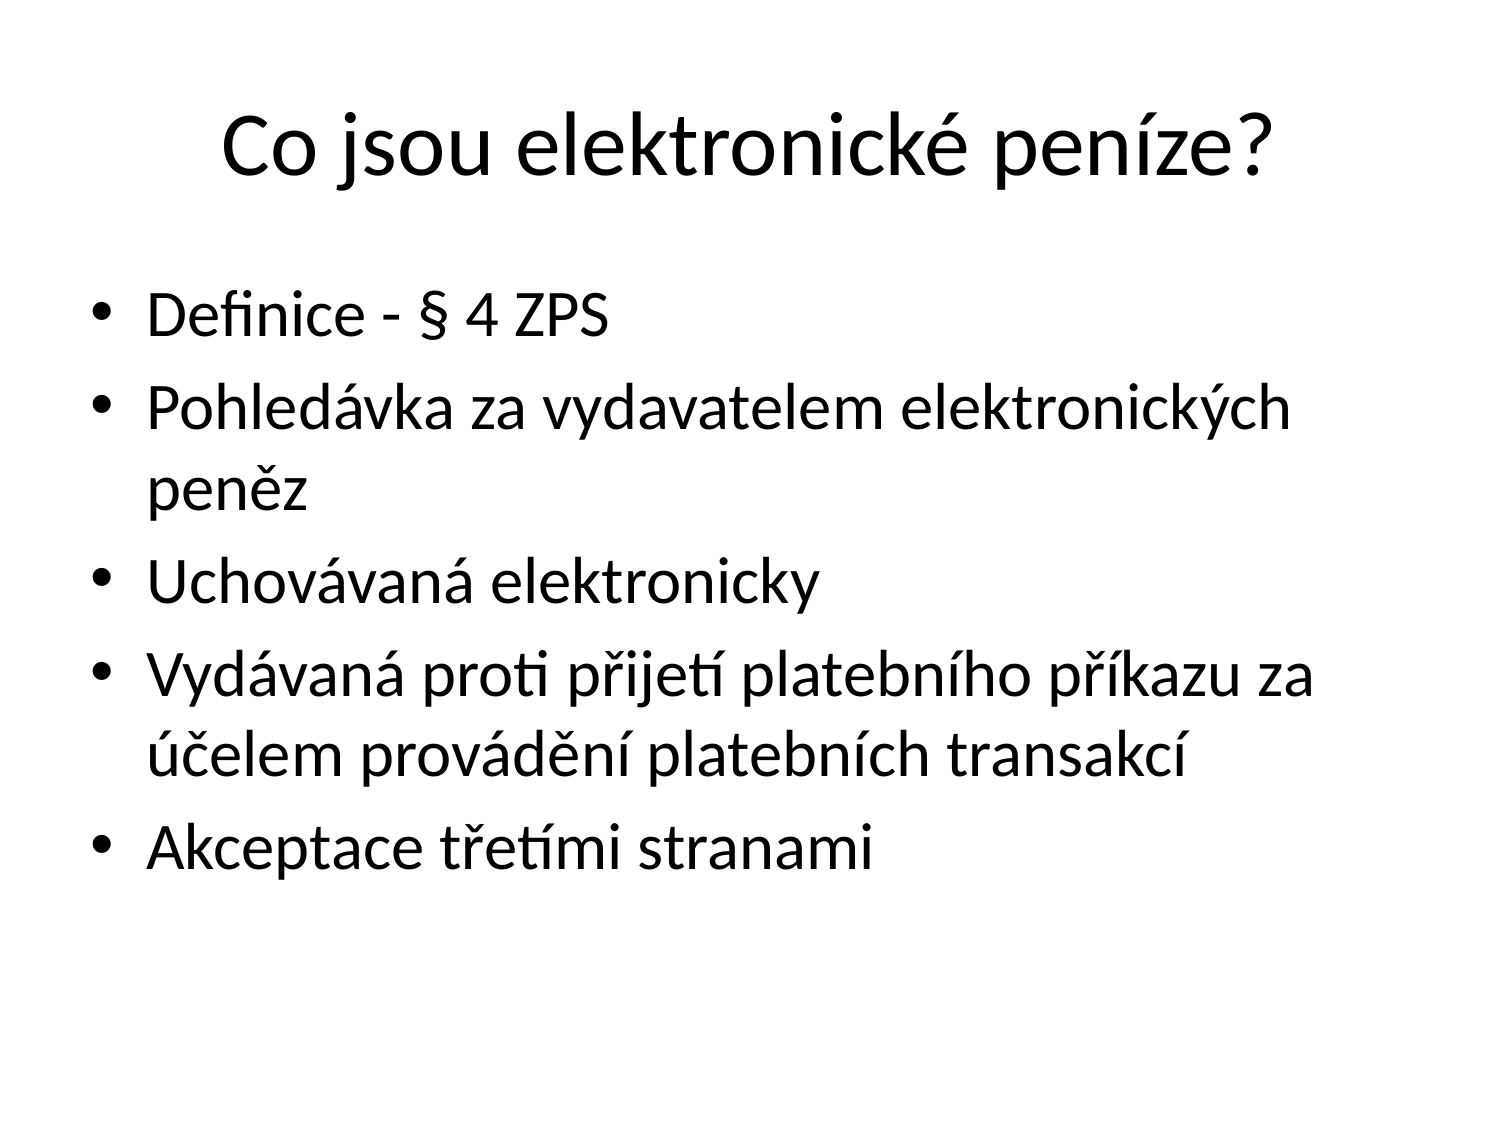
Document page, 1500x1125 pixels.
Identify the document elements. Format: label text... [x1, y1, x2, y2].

title Co jsou elektronické peníze? [75, 45, 1425, 233]
list Definice - § 4 ZPS Pohledávka za vydavatelem elektronických peněz Uchovávaná elektronicky Vydávaná proti přijetí platebního příkazu za účelem provádění platebních transakcí Akceptace třetími stranami [75, 262, 1425, 1005]
